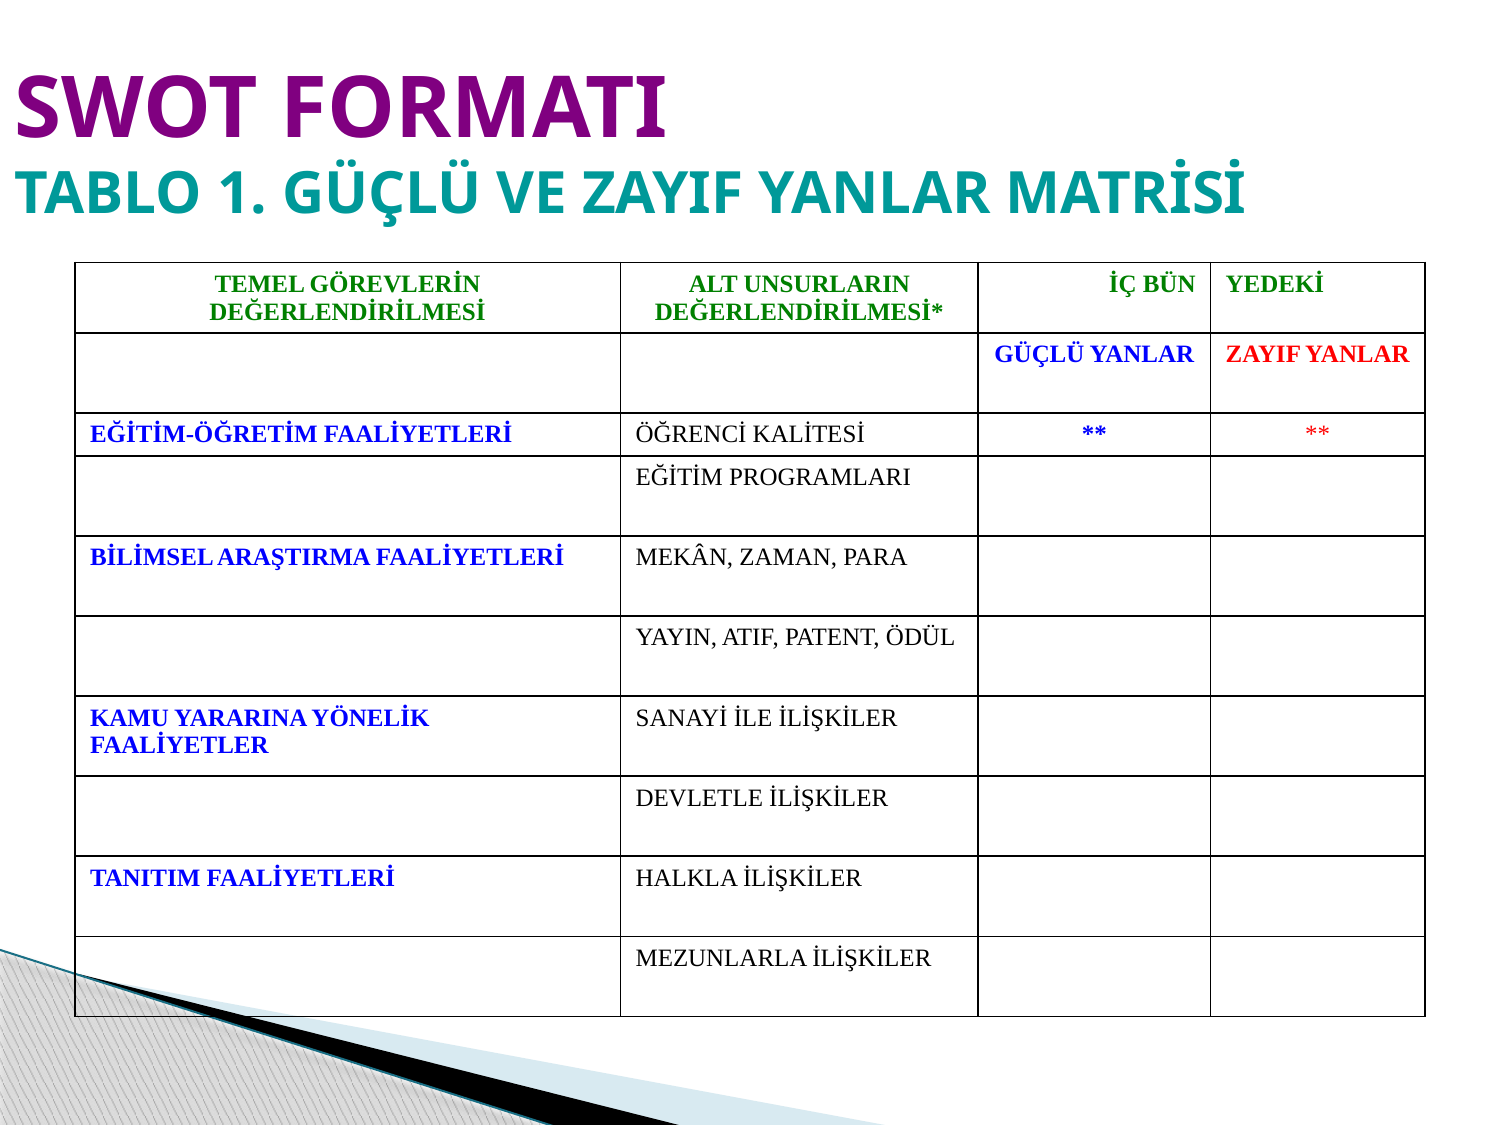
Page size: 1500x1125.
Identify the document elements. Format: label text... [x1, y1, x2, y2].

table_cell [1211, 617, 1424, 695]
table_cell [1211, 937, 1424, 1016]
table_cell [979, 777, 1210, 855]
table_cell ** [979, 414, 1210, 455]
table_cell [621, 334, 977, 412]
table_cell [76, 334, 620, 412]
table_cell [1211, 697, 1424, 775]
table_cell [979, 457, 1210, 535]
table_cell BİLİMSEL ARAŞTIRMA FAALİYETLERİ [76, 537, 620, 615]
table_cell [1211, 857, 1424, 936]
table_cell [979, 617, 1210, 695]
table_header ALT UNSURLARIN DEĞERLENDİRİLMESİ* [621, 263, 977, 332]
table_cell YAYIN, ATIF, PATENT, ÖDÜL [621, 617, 977, 695]
table_cell ÖĞRENCİ KALİTESİ [621, 414, 977, 455]
table_cell GÜÇLÜ YANLAR [979, 334, 1210, 412]
table_cell [979, 857, 1210, 936]
table_cell MEZUNLARLA İLİŞKİLER [621, 937, 977, 1016]
table_cell [1211, 537, 1424, 615]
table_cell [979, 937, 1210, 1016]
table_cell EĞİTİM PROGRAMLARI [621, 457, 977, 535]
table_cell EĞİTİM-ÖĞRETİM FAALİYETLERİ [76, 414, 620, 455]
table_cell [76, 937, 620, 1016]
table_cell [979, 537, 1210, 615]
table_cell [979, 697, 1210, 775]
table_cell SANAYİ İLE İLİŞKİLER [621, 697, 977, 775]
table_cell ** [1211, 414, 1424, 455]
table_cell [76, 777, 620, 855]
table_cell [76, 617, 620, 695]
table_cell HALKLA İLİŞKİLER [621, 857, 977, 936]
table_cell MEKÂN, ZAMAN, PARA [621, 537, 977, 615]
title SWOT FORMATI TABLO 1. GÜÇLÜ VE ZAYIF YANLAR MATRİSİ [0, 45, 1500, 233]
table_cell KAMU YARARINA YÖNELİK FAALİYETLER [76, 697, 620, 775]
table_cell ZAYIF YANLAR [1211, 334, 1424, 412]
table_header YEDEKİ [1211, 263, 1424, 332]
table_cell [1211, 457, 1424, 535]
table_cell [76, 457, 620, 535]
table_cell DEVLETLE İLİŞKİLER [621, 777, 977, 855]
table_header İÇ BÜN [979, 263, 1210, 332]
table_cell [1211, 777, 1424, 855]
table_cell TANITIM FAALİYETLERİ [76, 857, 620, 936]
table_header TEMEL GÖREVLERİN DEĞERLENDİRİLMESİ [76, 263, 620, 332]
